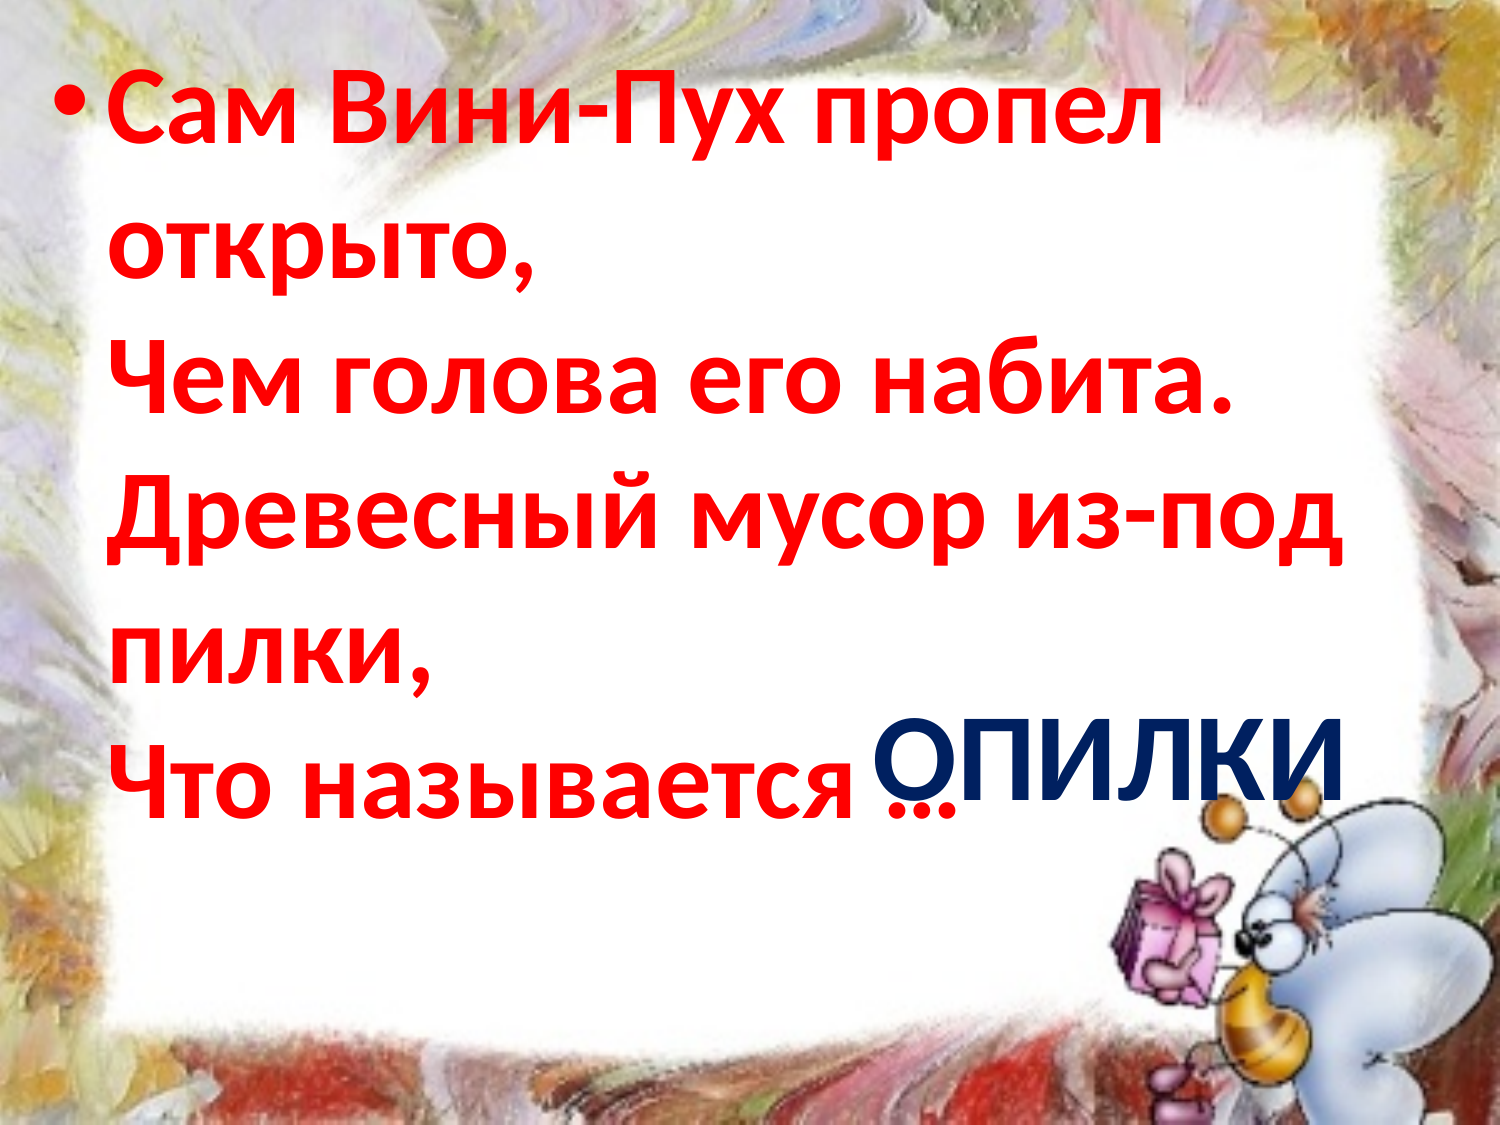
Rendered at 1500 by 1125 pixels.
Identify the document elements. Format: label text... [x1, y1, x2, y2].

list Сам Вини-Пух пропел открыто, Чем голова его набита. Древесный мусор из-под пилки, Что называется … [35, 23, 1477, 766]
picture [0, 0, 1500, 1125]
text_box ОПИЛКИ [858, 667, 1363, 833]
